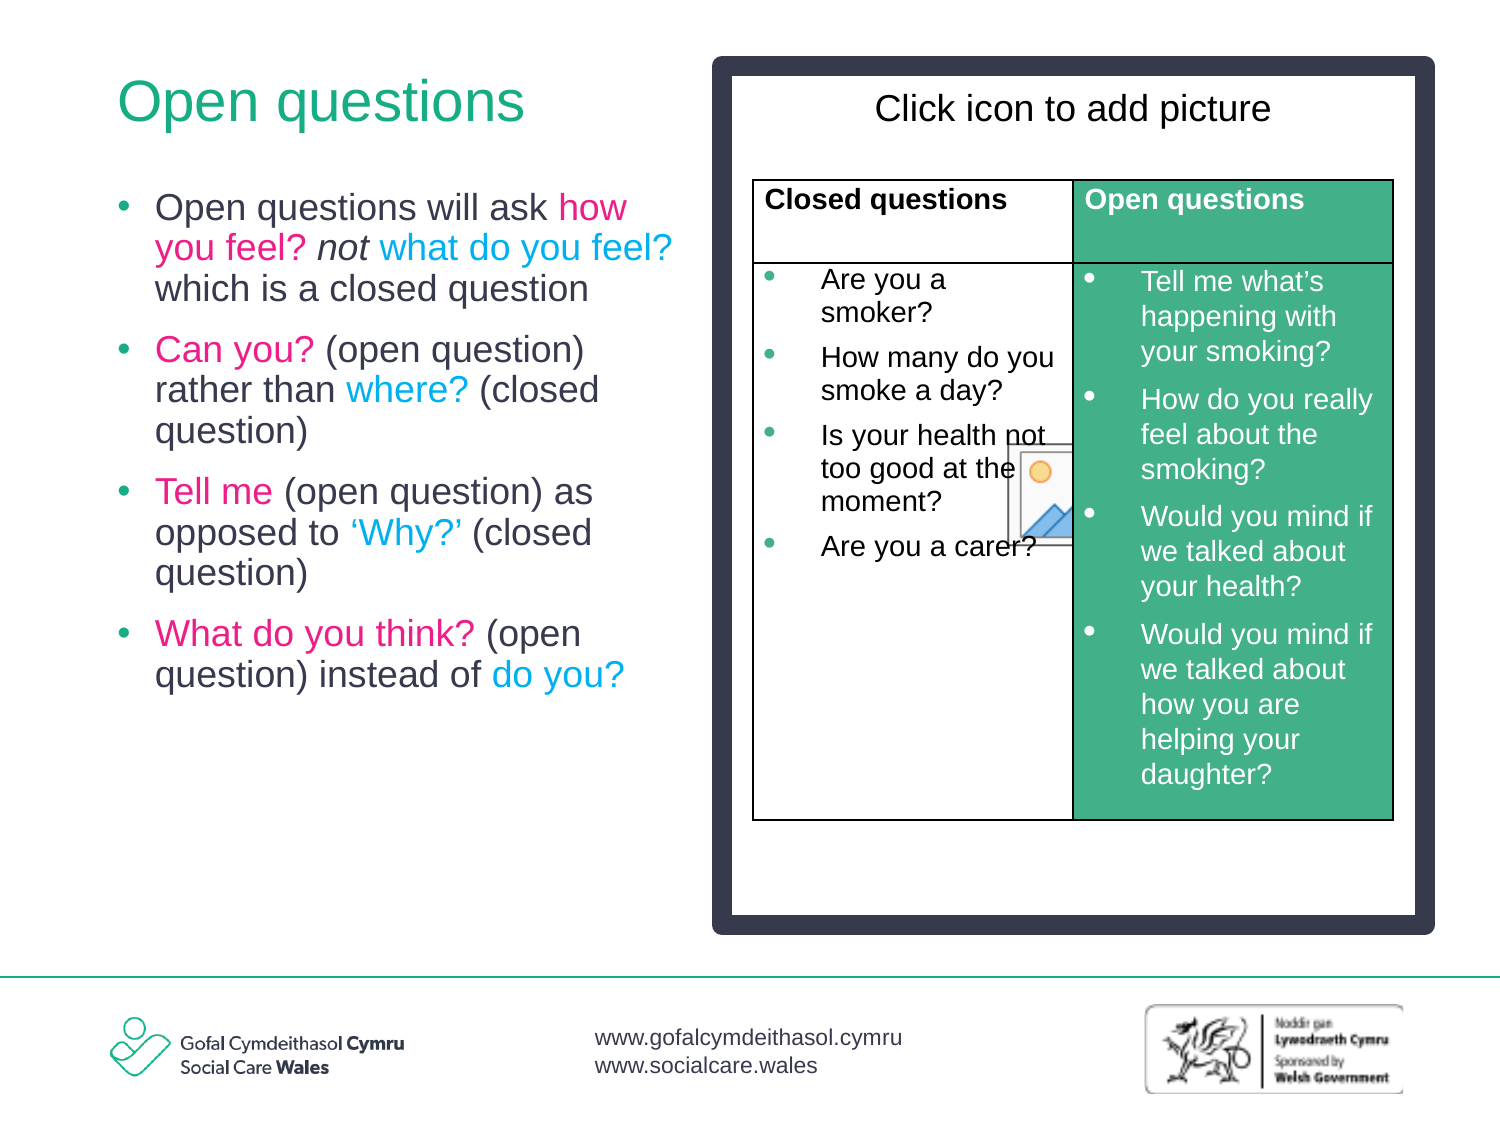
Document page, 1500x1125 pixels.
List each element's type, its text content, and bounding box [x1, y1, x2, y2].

picture [731, 76, 1416, 915]
title Open questions [102, 64, 706, 180]
list Open questions will ask how you feel? not what do you feel? which is a closed question Can you? (open question) rather than where? (closed question) Tell me (open question) as opposed to ‘Why?’ (closed question) What do you think? (open question) instead of do you? [102, 180, 706, 915]
